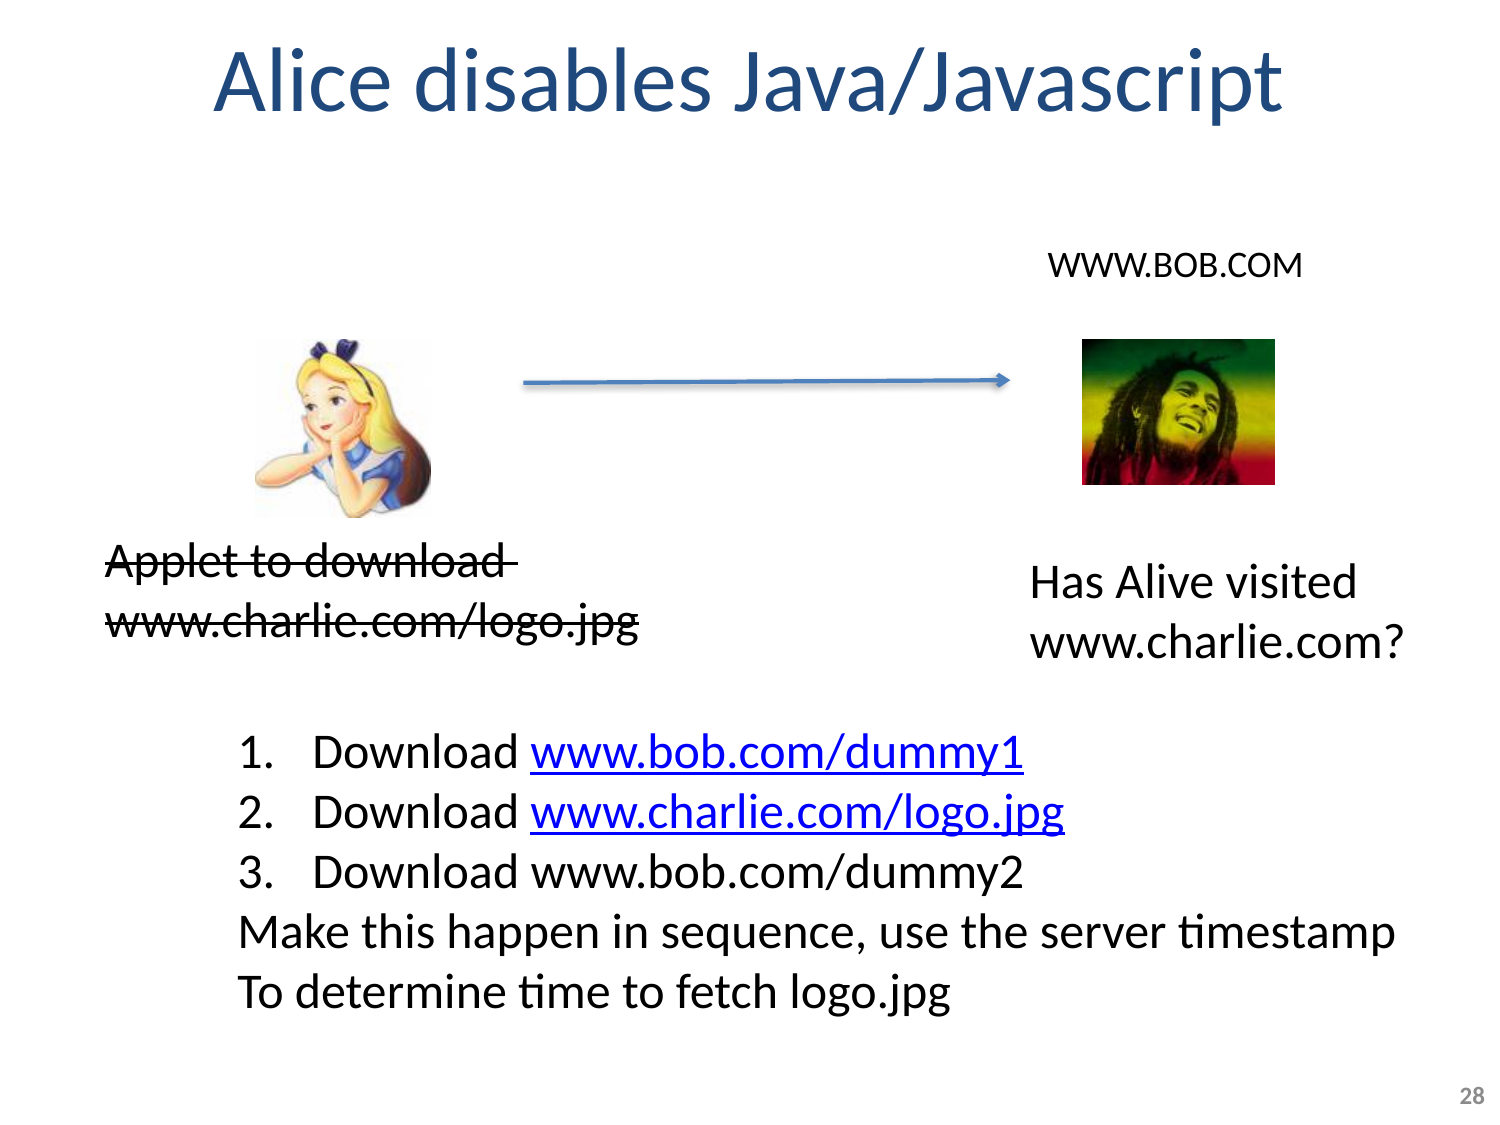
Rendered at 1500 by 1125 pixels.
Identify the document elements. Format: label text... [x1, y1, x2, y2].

text_box WWW.BOB.COM [1032, 232, 1319, 293]
text_box Has Alive visited www.charlie.com? [1014, 541, 1422, 677]
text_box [523, 379, 1011, 383]
text_box Applet to download www.charlie.com/logo.jpg [89, 520, 654, 656]
slide_number 28 [1397, 1065, 1500, 1125]
picture [255, 339, 432, 518]
text_box Download www.bob.com/dummy1 Download www.charlie.com/logo.jpg Download www.bob.com/dummy2 Make this happen in sequence, use the server timestamp To determine time to fetch logo.jpg [222, 710, 1412, 1026]
title Alice disables Java/Javascript [75, 0, 1425, 150]
picture [1082, 339, 1275, 485]
